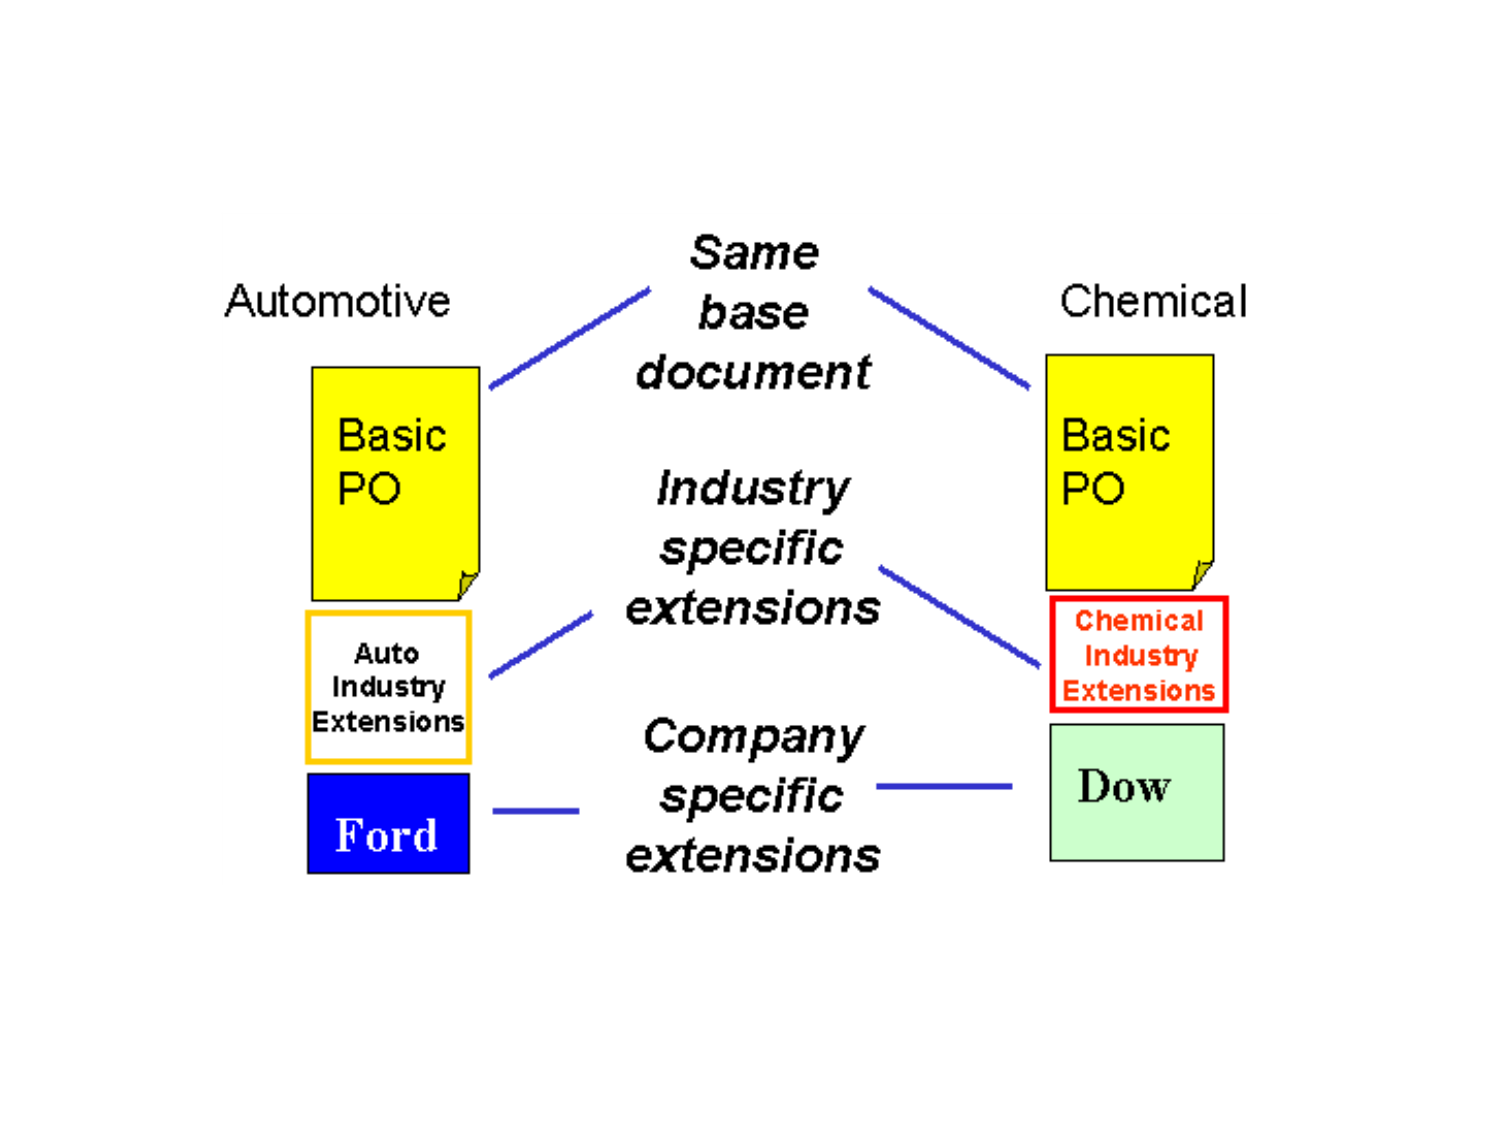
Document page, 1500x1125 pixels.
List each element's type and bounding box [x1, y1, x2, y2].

picture [221, 212, 1279, 885]
